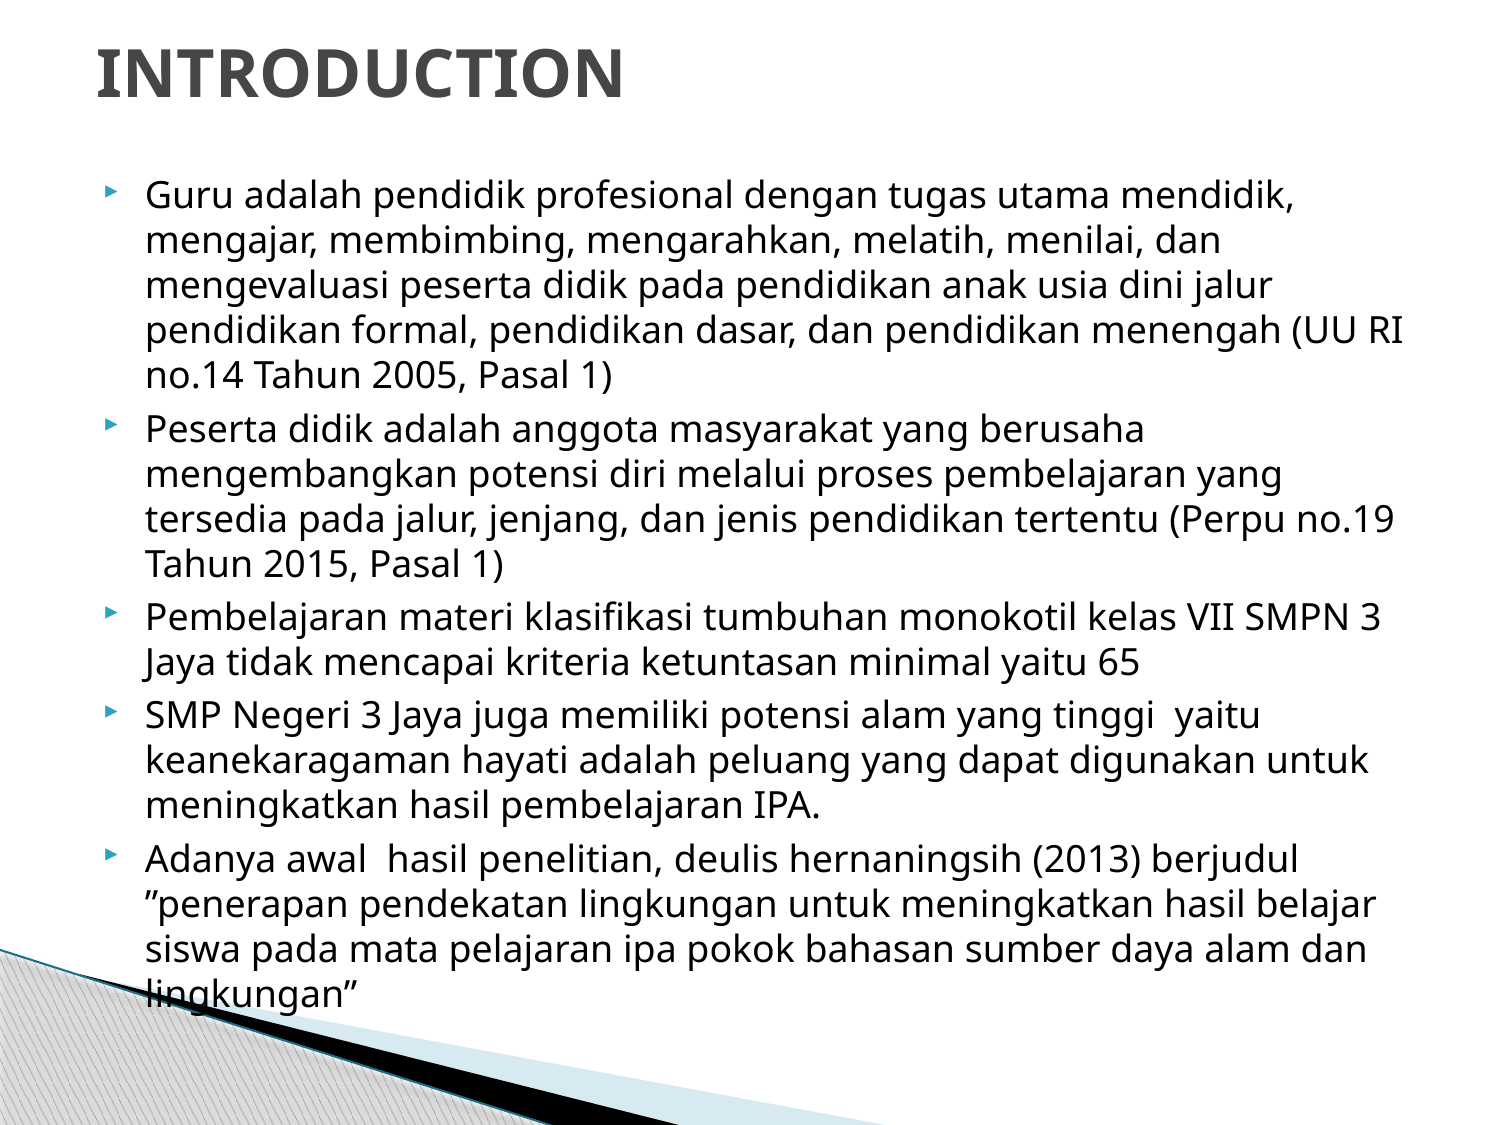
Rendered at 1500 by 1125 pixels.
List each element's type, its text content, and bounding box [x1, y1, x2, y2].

list Guru adalah pendidik profesional dengan tugas utama mendidik, mengajar, membimbing, mengarahkan, melatih, menilai, dan mengevaluasi peserta didik pada pendidikan anak usia dini jalur pendidikan formal, pendidikan dasar, dan pendidikan menengah (UU RI no.14 Tahun 2005, Pasal 1) Peserta didik adalah anggota masyarakat yang berusaha mengembangkan potensi diri melalui proses pembelajaran yang tersedia pada jalur, jenjang, dan jenis pendidikan tertentu (Perpu no.19 Tahun 2015, Pasal 1) Pembelajaran materi klasifikasi tumbuhan monokotil kelas VII SMPN 3 Jaya tidak mencapai kriteria ketuntasan minimal yaitu 65 SMP Negeri 3 Jaya juga memiliki potensi alam yang tinggi yaitu keanekaragaman hayati adalah peluang yang dapat digunakan untuk meningkatkan hasil pembelajaran IPA. Adanya awal hasil penelitian, deulis hernaningsih (2013) berjudul ”penerapan pendekatan lingkungan untuk meningkatkan hasil belajar siswa pada mata pelajaran ipa pokok bahasan sumber daya alam dan lingkungan” [70, 164, 1421, 1046]
title INTRODUCTION [82, 0, 1432, 143]
